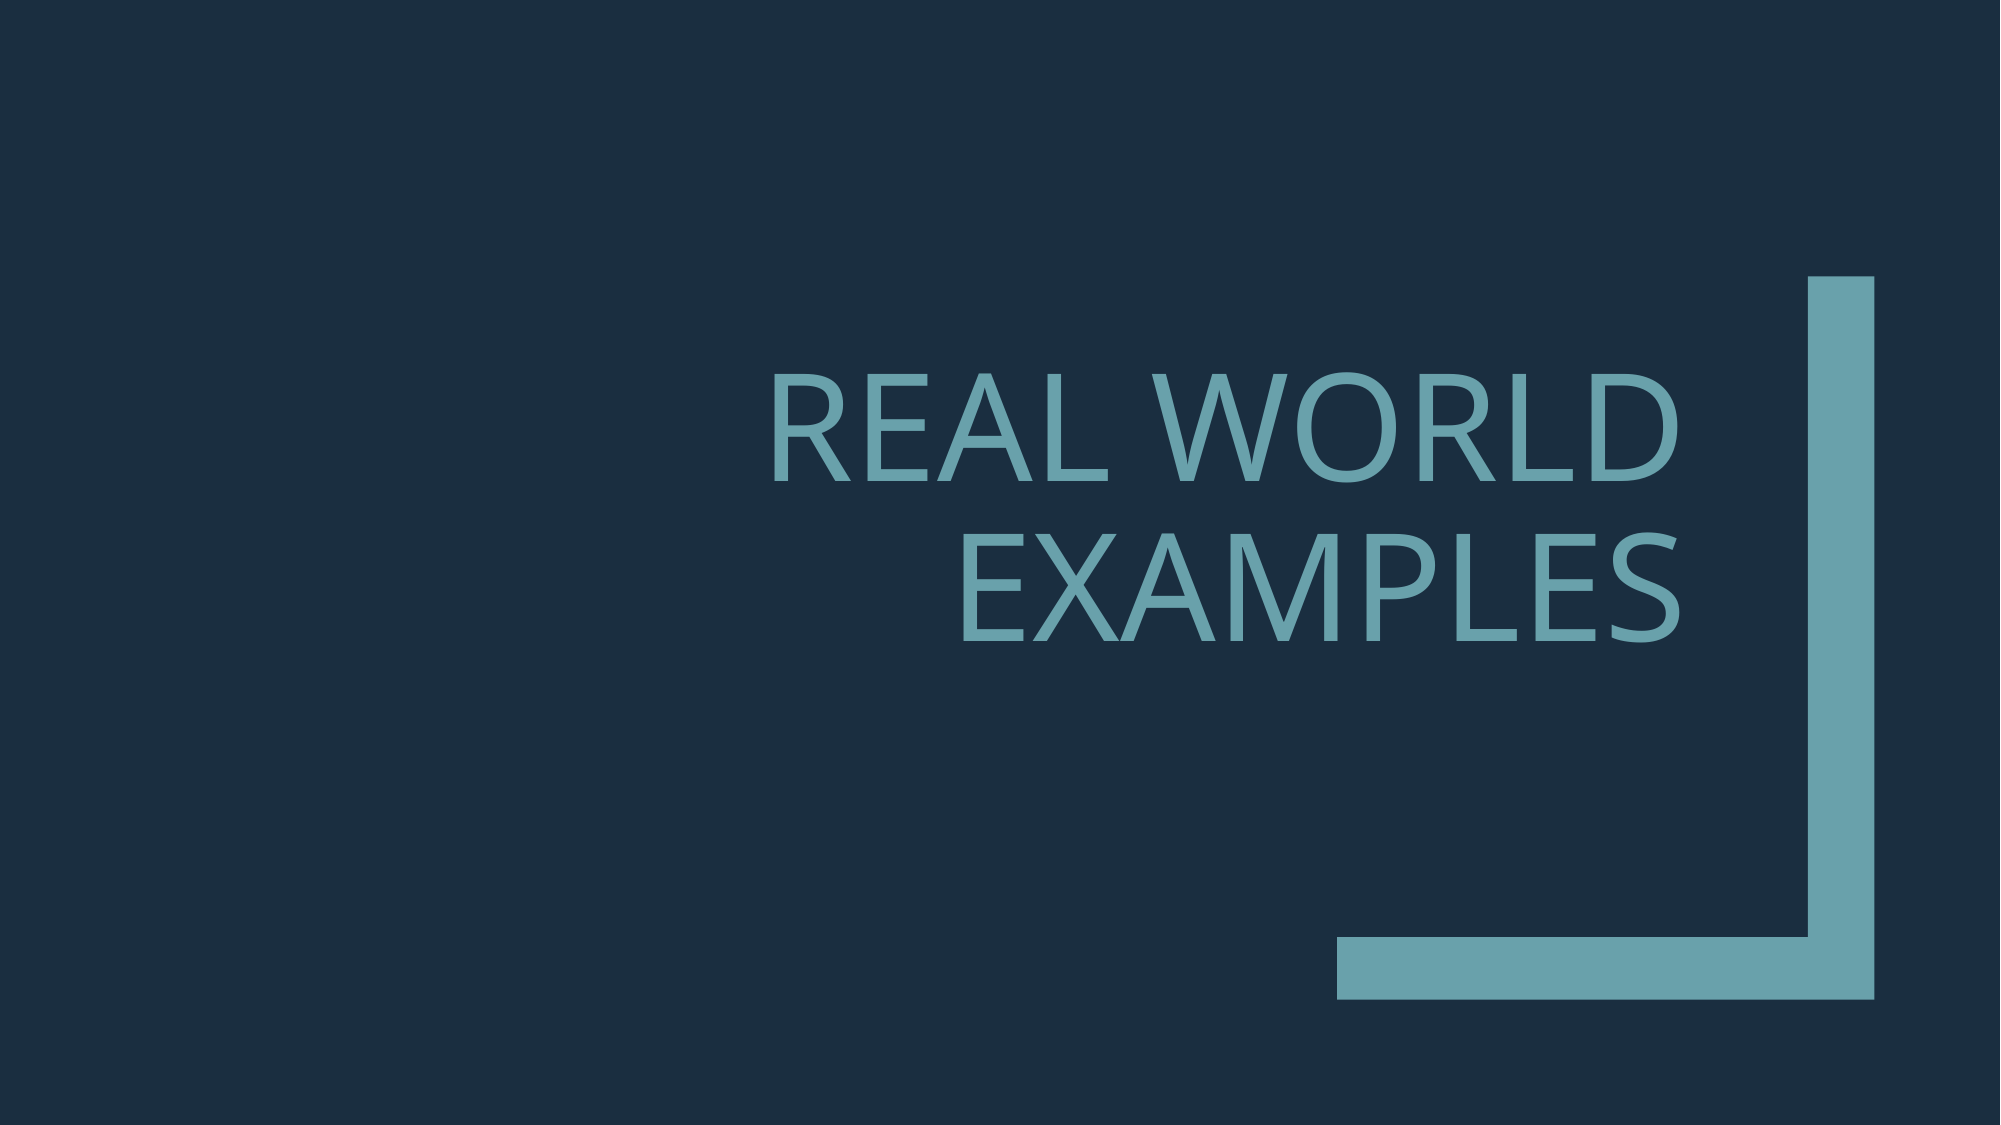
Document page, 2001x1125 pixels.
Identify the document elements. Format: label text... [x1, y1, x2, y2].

title Real World Examples [125, 213, 1703, 682]
